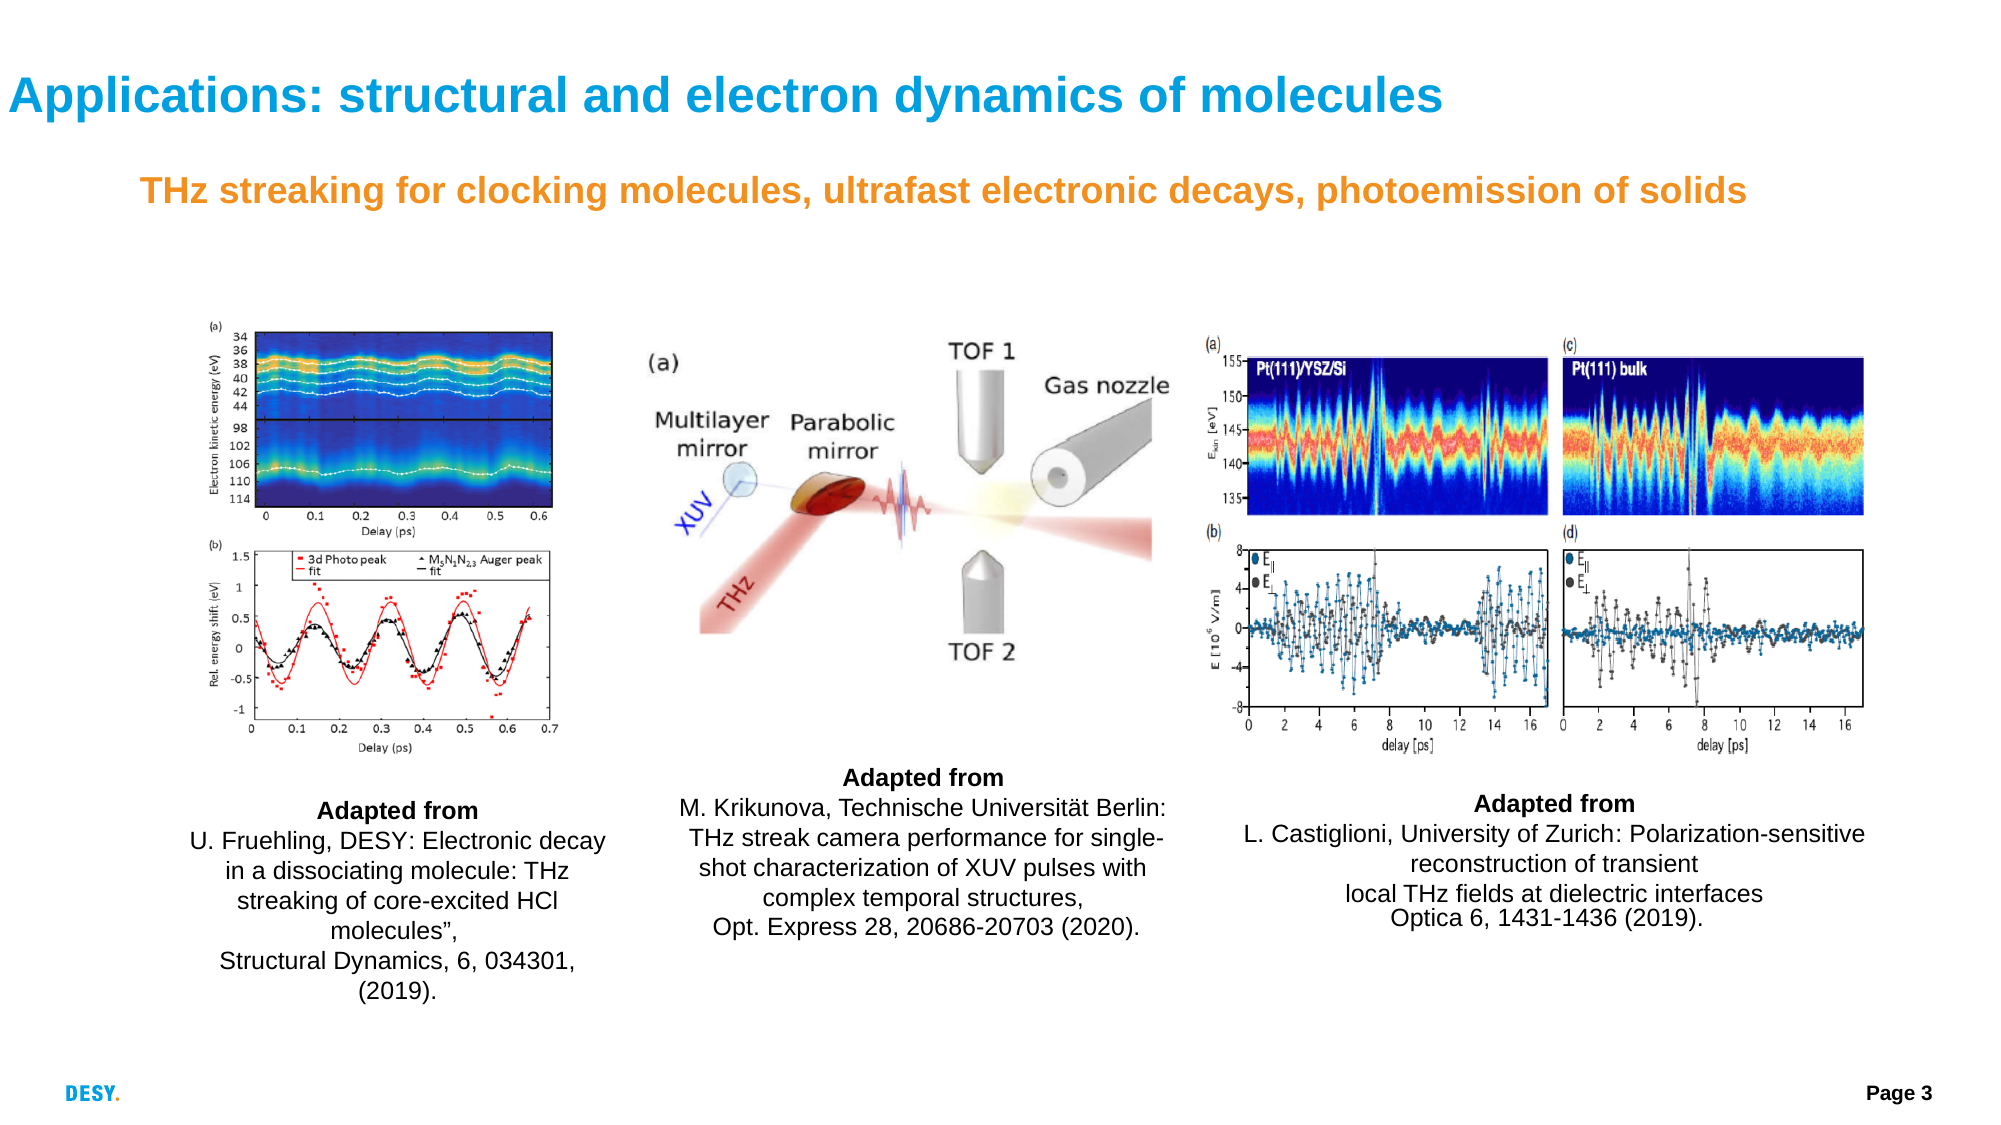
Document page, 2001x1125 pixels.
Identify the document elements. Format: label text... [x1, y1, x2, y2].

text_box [163, 310, 1202, 1076]
text_box Applications: structural and electron dynamics of molecules [0, 62, 1551, 132]
text_box THz streaking for clocking molecules, ultrafast electronic decays, photoemission of solids [124, 135, 1818, 219]
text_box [1205, 329, 1909, 939]
